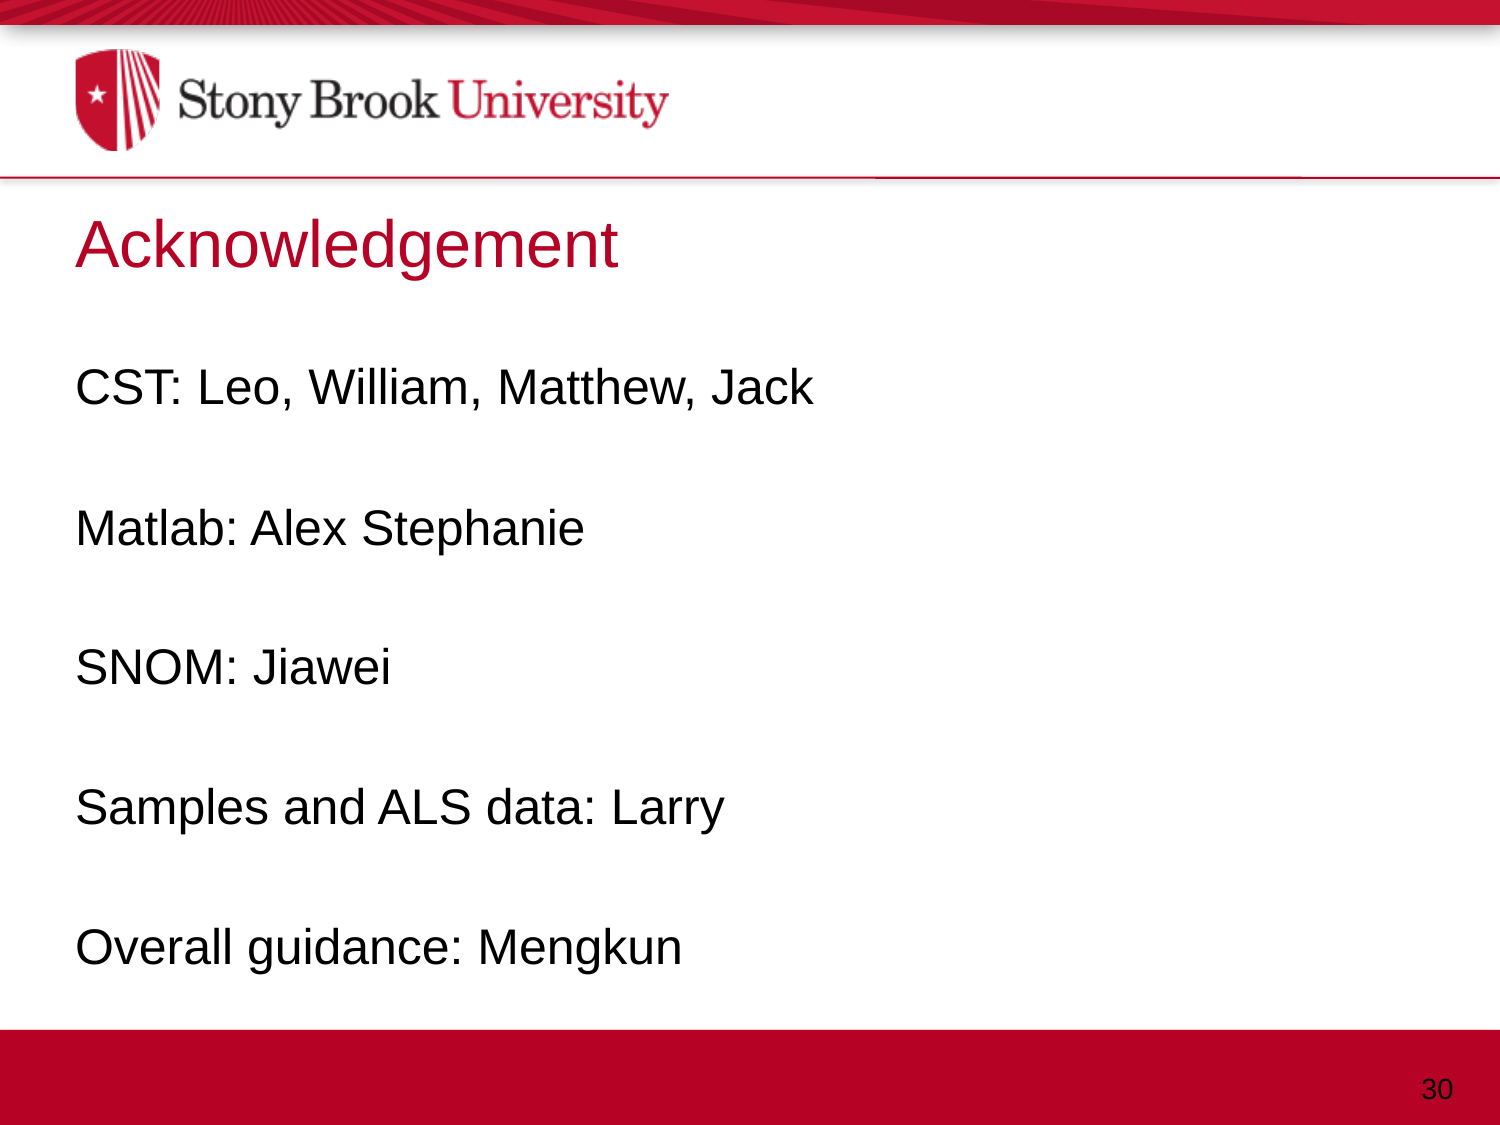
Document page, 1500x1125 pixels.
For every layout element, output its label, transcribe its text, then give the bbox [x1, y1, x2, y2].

list Acknowledgement [75, 192, 1425, 324]
list CST: Leo, William, Matthew, Jack Matlab: Alex Stephanie SNOM: Jiawei Samples and ALS data: Larry Overall guidance: Mengkun [75, 354, 1425, 1013]
picture [0, 0, 1500, 25]
